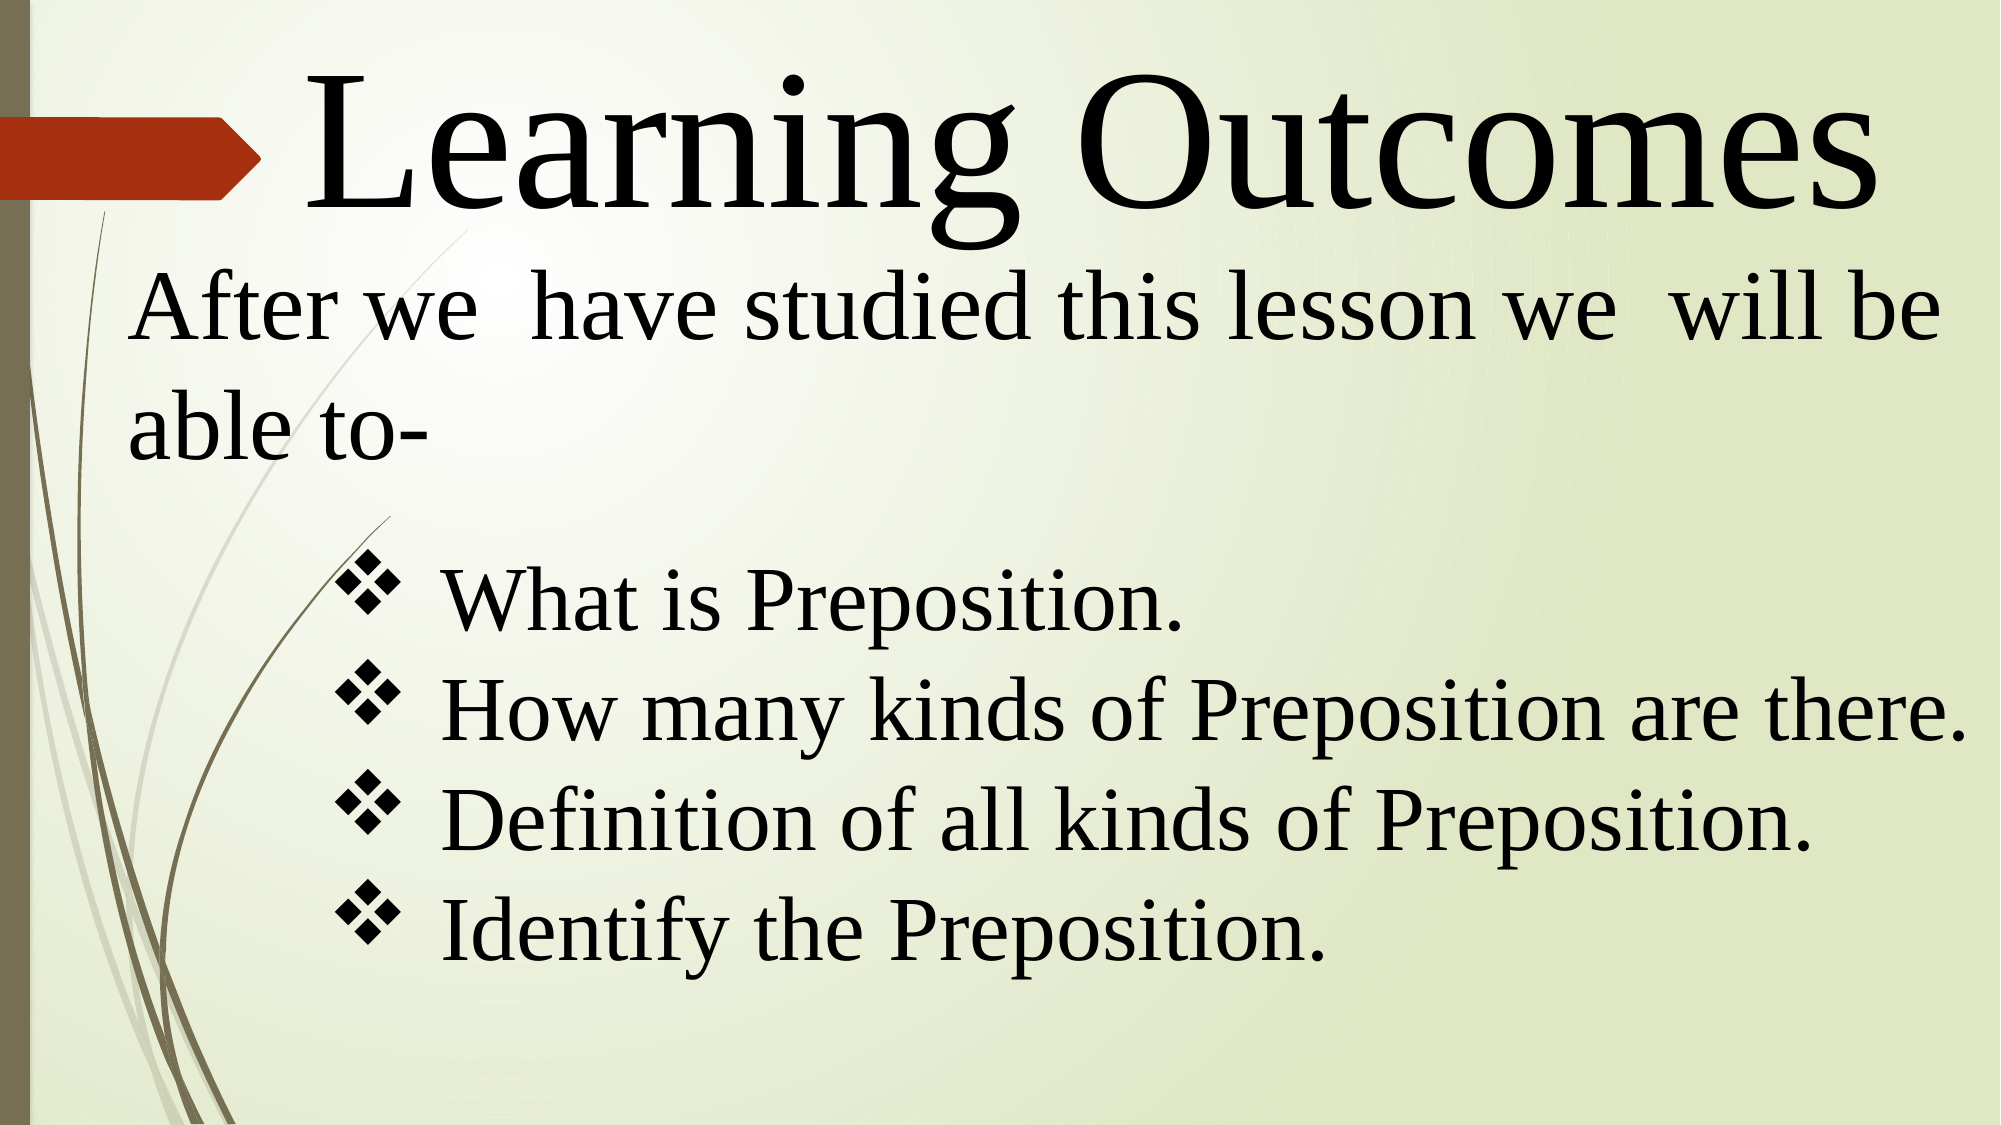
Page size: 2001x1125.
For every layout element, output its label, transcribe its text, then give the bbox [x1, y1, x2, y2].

text_box Learning Outcomes [287, 0, 1940, 232]
text_box After we have studied this lesson we will be able to- [113, 232, 1972, 487]
text_box What is Preposition. How many kinds of Preposition are there. Definition of all kinds of Preposition. Identify the Preposition. [312, 531, 2000, 987]
